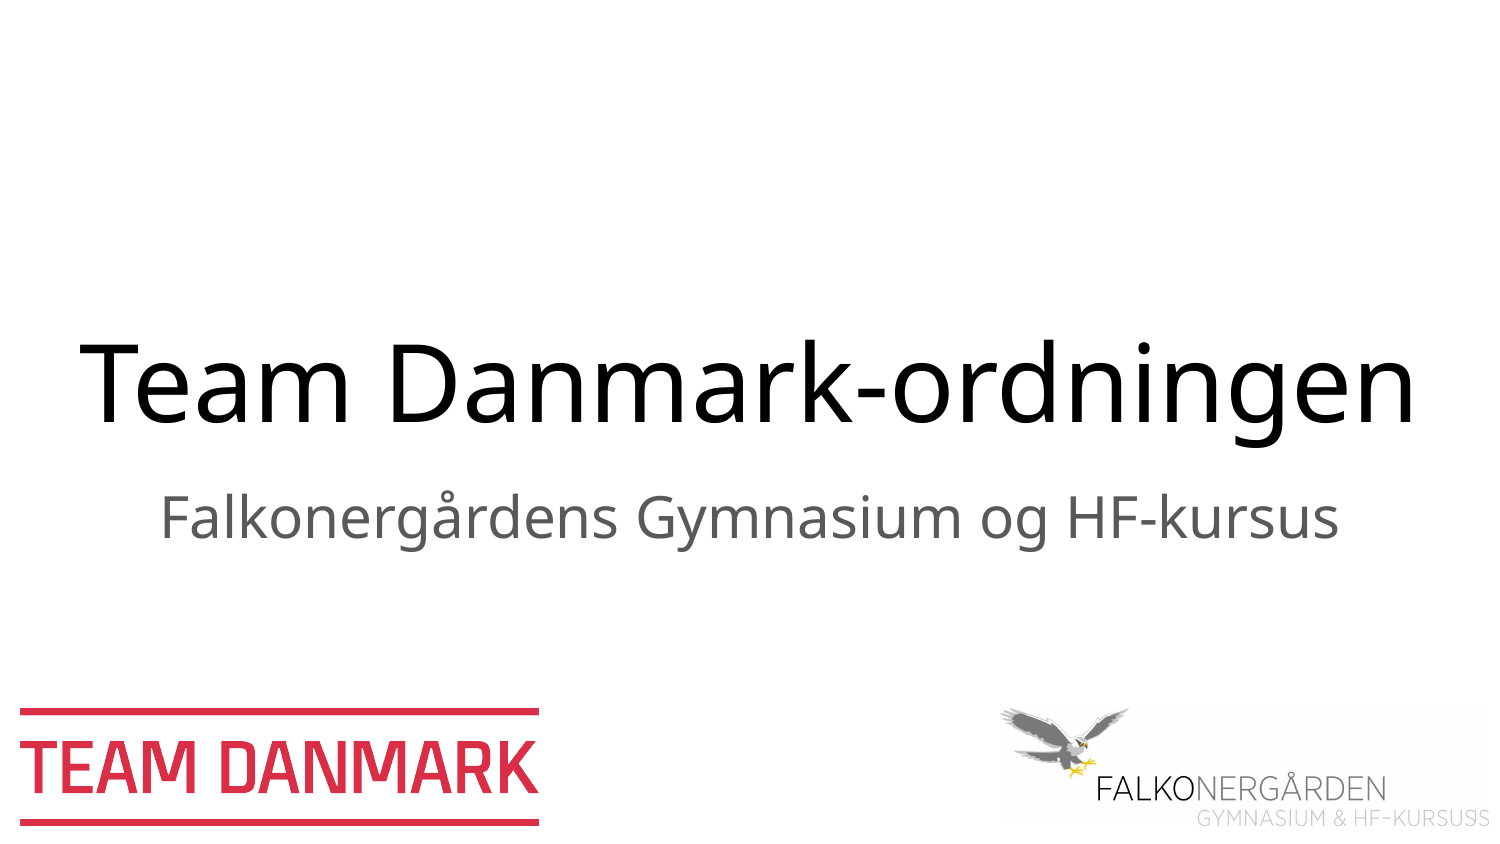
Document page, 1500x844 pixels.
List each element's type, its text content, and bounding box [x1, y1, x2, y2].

subtitle Falkonergårdens Gymnasium og HF-kursus [51, 464, 1449, 595]
picture [20, 708, 539, 826]
title Team Danmark-ordningen [51, 122, 1449, 459]
picture [1000, 708, 1489, 826]
